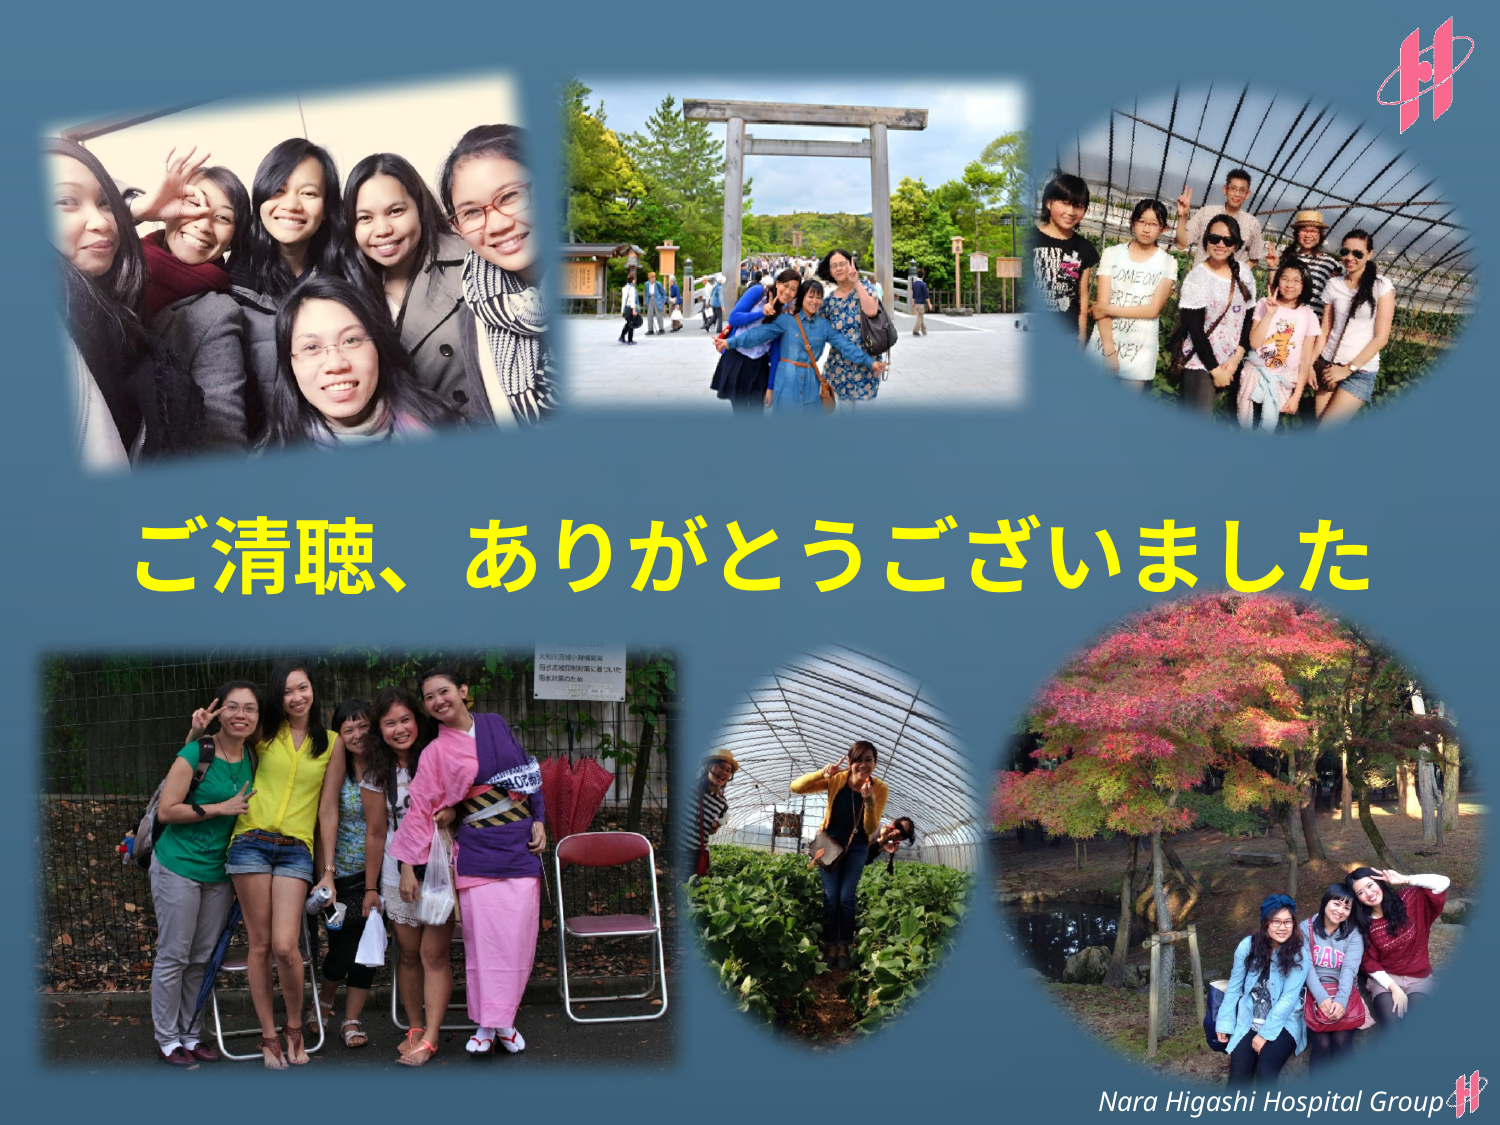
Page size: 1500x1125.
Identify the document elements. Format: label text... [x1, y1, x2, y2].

picture [23, 571, 1500, 1125]
text_box ご清聴、ありがとうございました [45, 437, 1457, 612]
picture [44, 0, 1500, 464]
text_box Nara Higashi Hospital Group [706, 1084, 1424, 1125]
